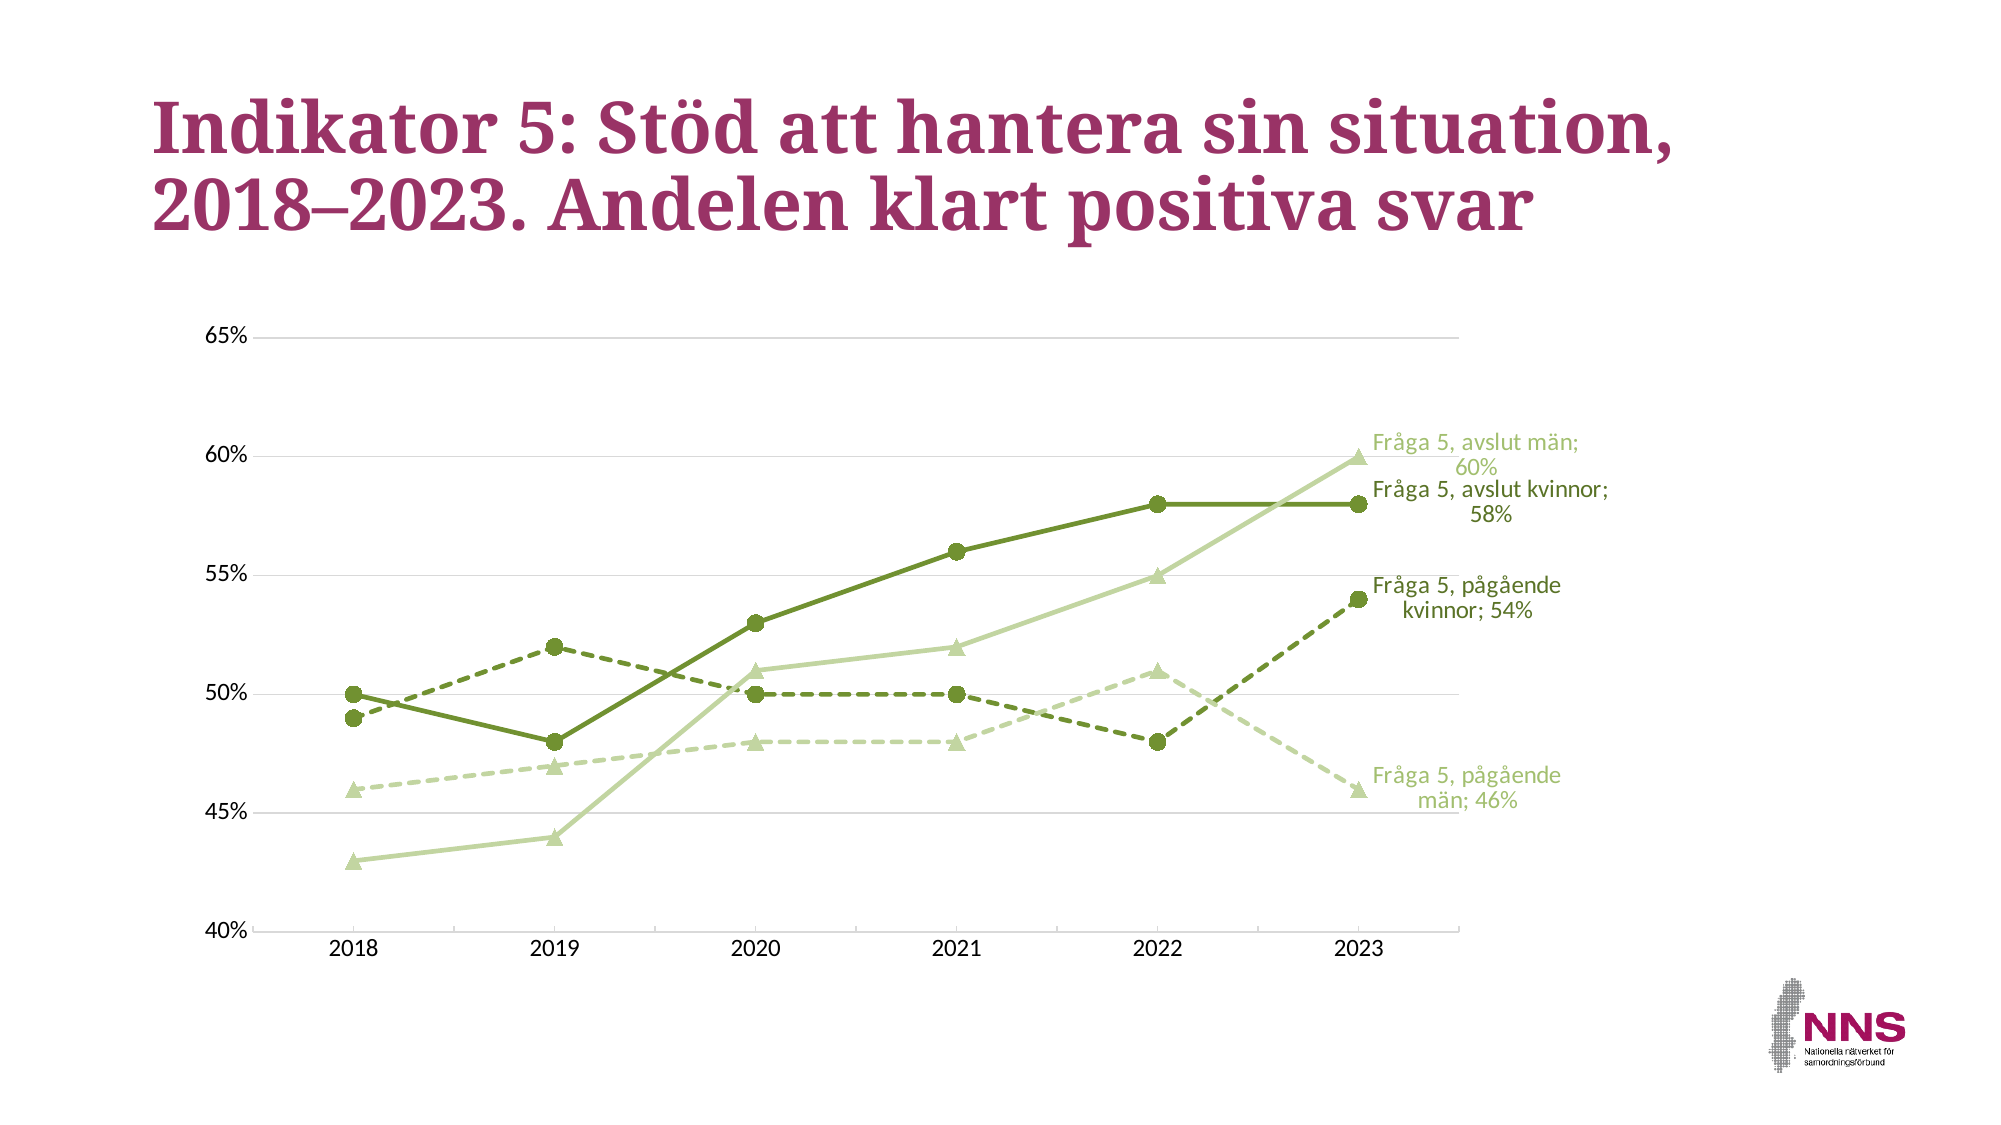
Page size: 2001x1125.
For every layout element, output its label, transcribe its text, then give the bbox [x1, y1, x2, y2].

chart [137, 299, 1863, 1014]
picture [1744, 969, 1938, 1084]
title Indikator 5: Stöd att hantera sin situation, 2018–2023. Andelen klart positiva svar [137, 59, 1863, 278]
